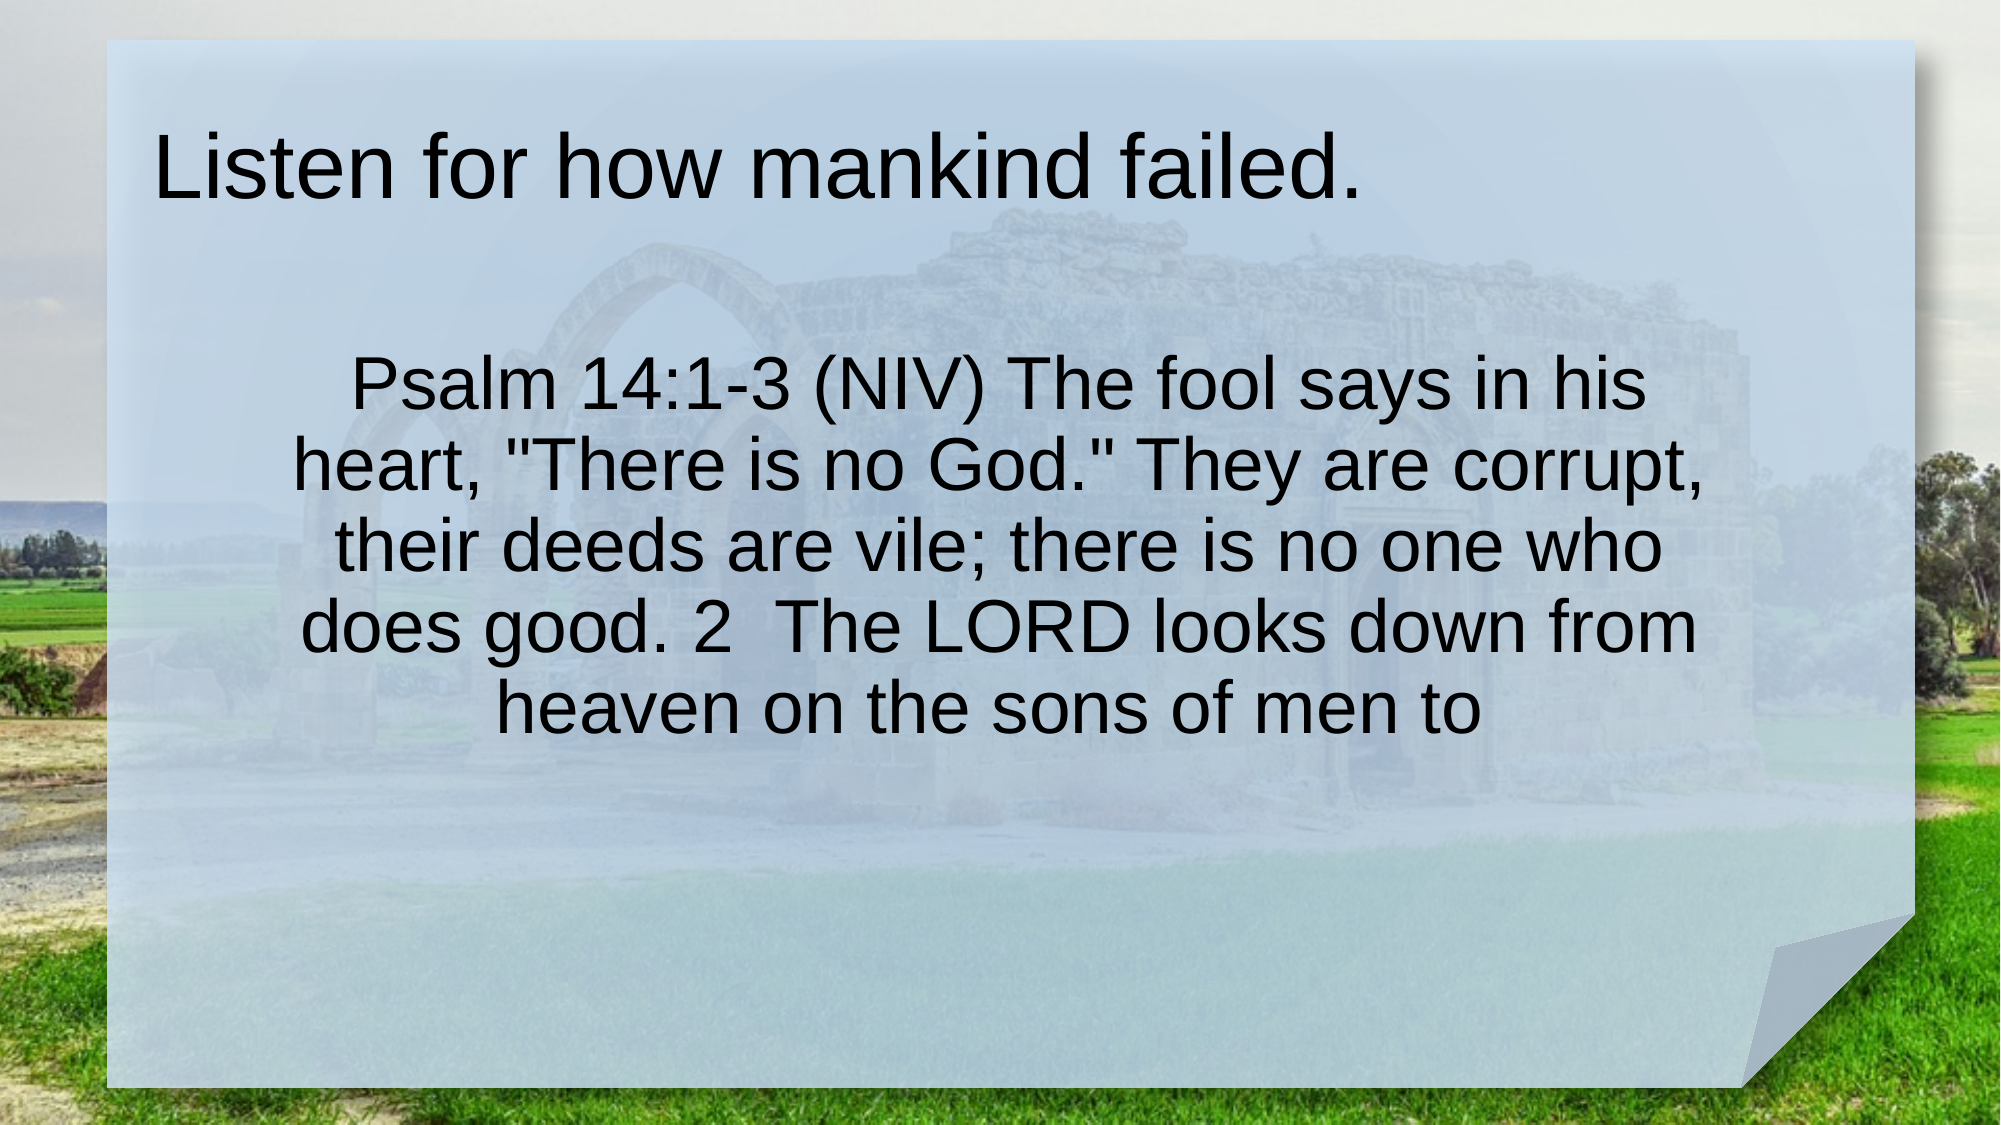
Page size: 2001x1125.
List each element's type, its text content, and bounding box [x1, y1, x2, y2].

title Listen for how mankind failed. [137, 59, 1863, 278]
picture [0, 0, 2001, 1125]
list Psalm 14:1-3 (NIV) The fool says in his heart, "There is no God." They are corrupt, their deeds are vile; there is no one who does good. 2 The LORD looks down from heaven on the sons of men to [260, 336, 1740, 1051]
